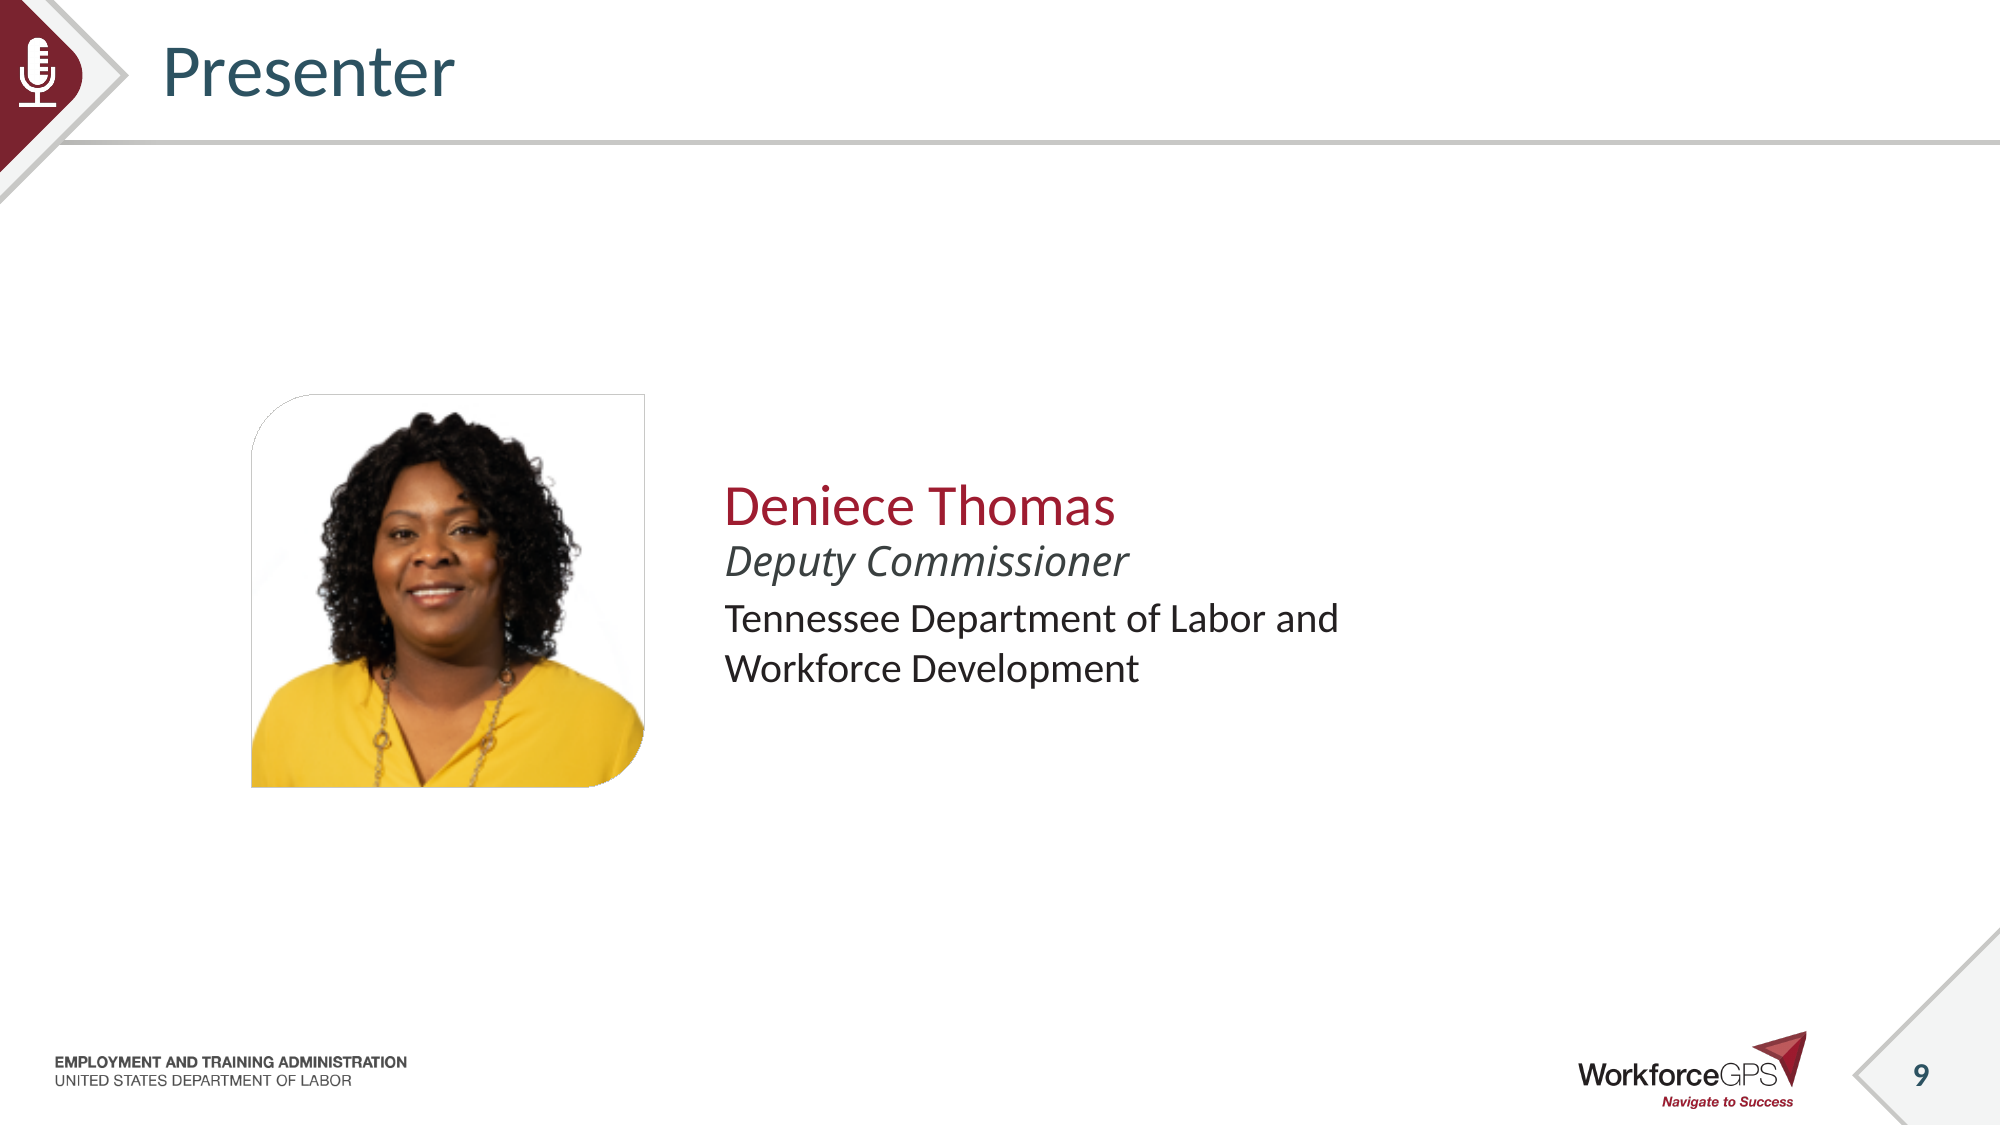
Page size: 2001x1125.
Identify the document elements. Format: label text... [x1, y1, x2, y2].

picture [0, 34, 75, 110]
picture [250, 394, 645, 789]
slide_number 9 [1867, 1042, 1975, 1103]
list Deniece Thomas Deputy Commissioner Tennessee Department of Labor and Workforce Development [709, 394, 1456, 898]
title Presenter [132, 7, 1950, 137]
